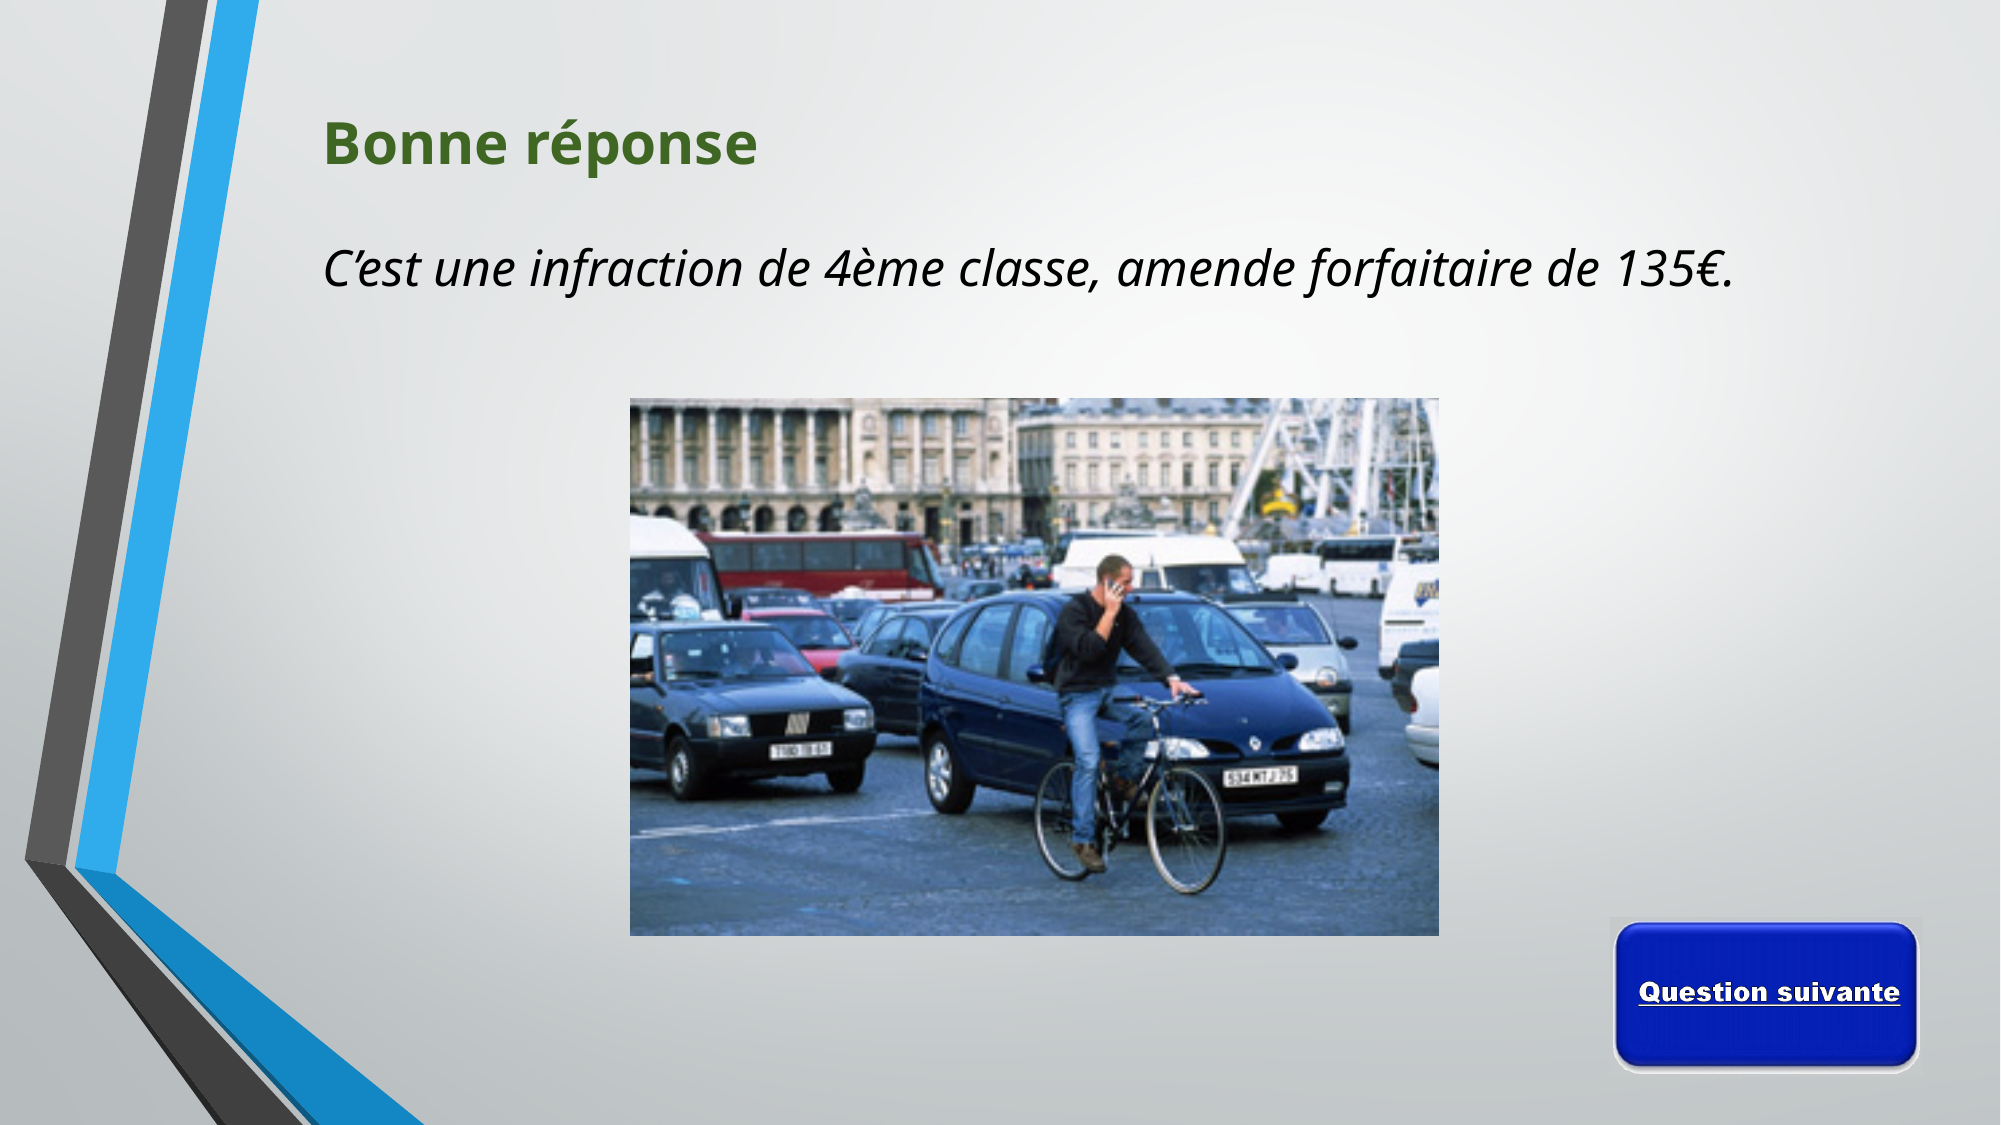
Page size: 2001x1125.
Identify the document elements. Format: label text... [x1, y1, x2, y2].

picture [1609, 916, 1923, 1077]
picture [629, 397, 1439, 936]
text_box Bonne réponse C’est une infraction de 4ème classe, amende forfaitaire de 135€. [308, 98, 1913, 304]
